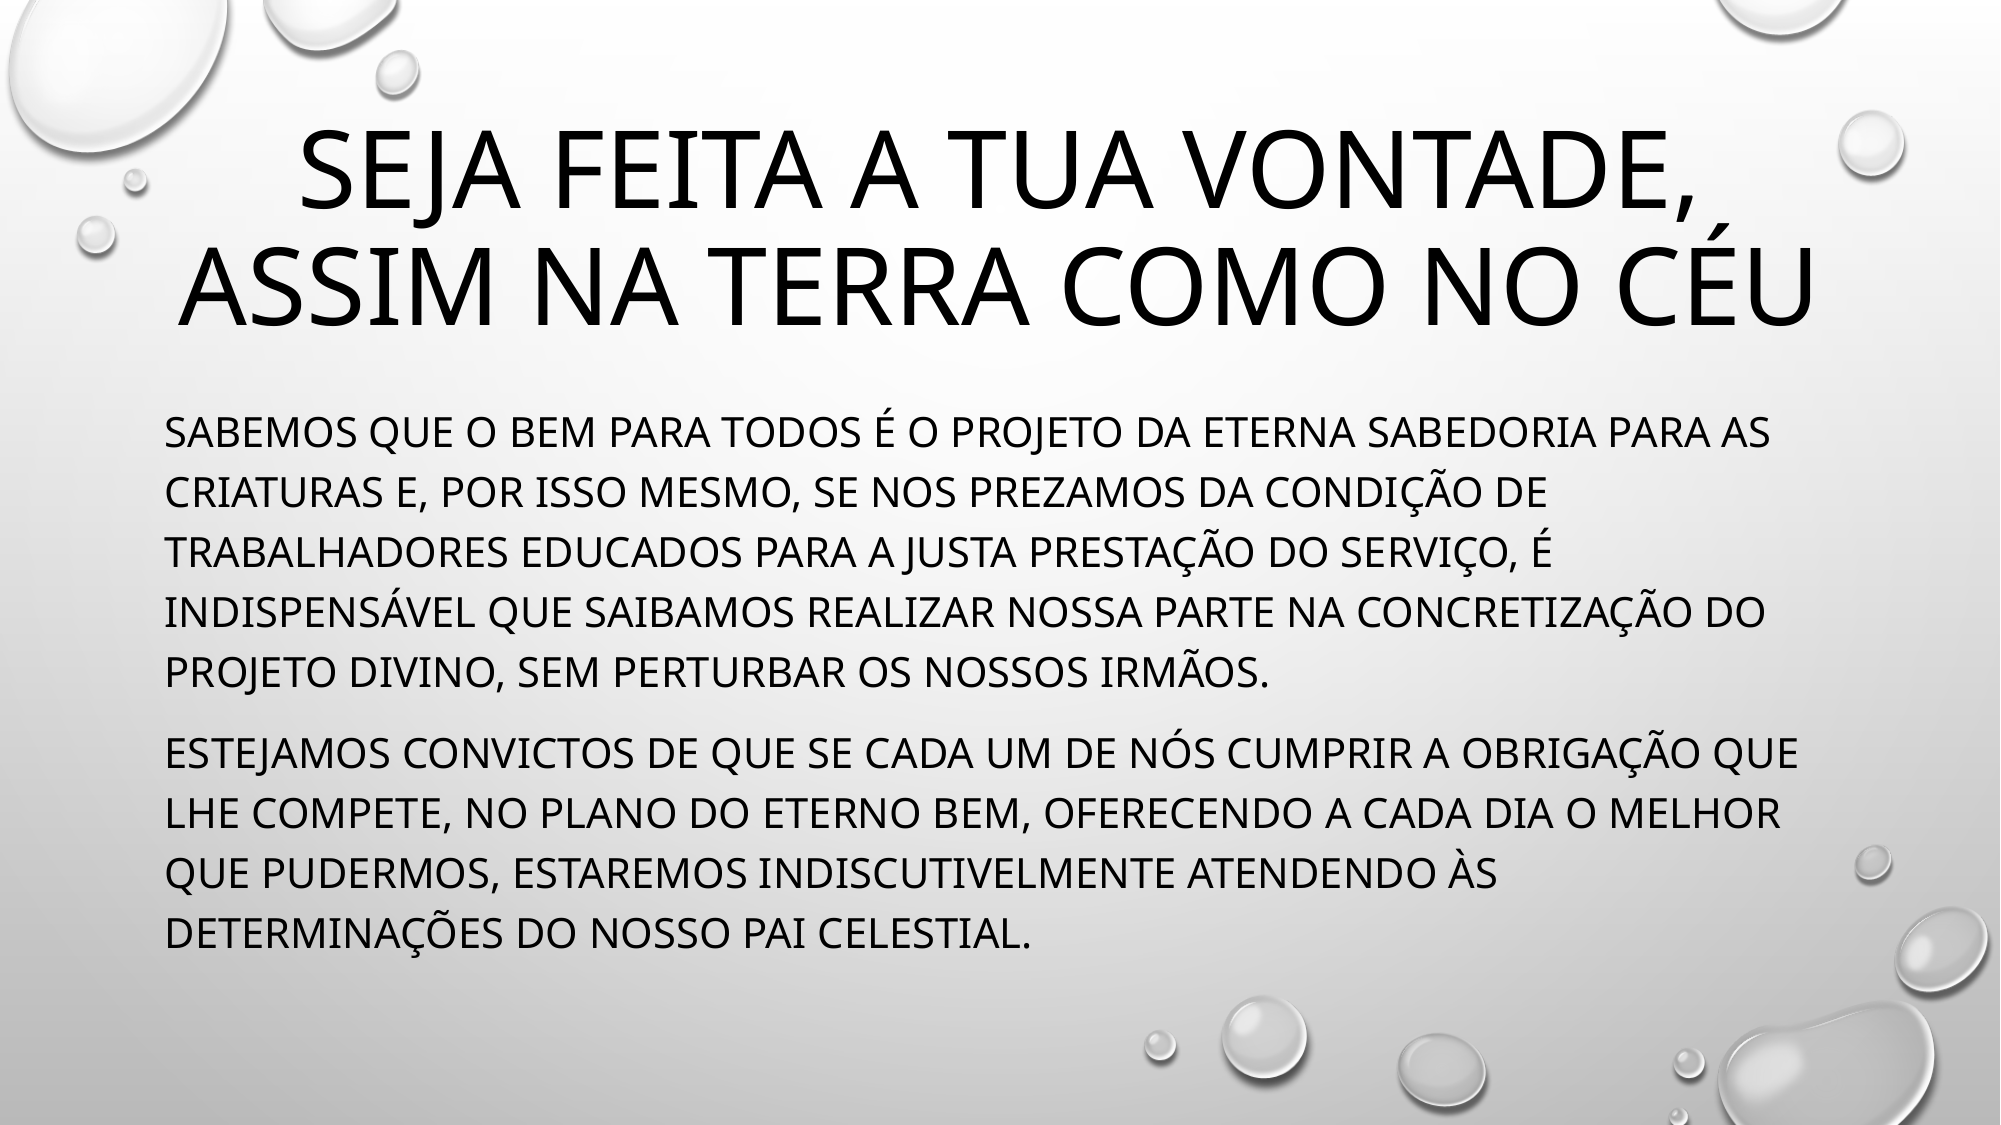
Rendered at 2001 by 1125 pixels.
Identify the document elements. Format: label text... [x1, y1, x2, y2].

list Sabemos que o bem para todos É O projeto da eterna sabedoria para as criaturas e, por isso mesmo, Se nos prezamos da condição de trabalhadores educados para a justa prestação do serviço, É indispensável que saibamos realizar nossa parte na concretização do projeto divino, sem perturbar Os nossos irmãos. Estejamos convictos de que se cada um de nós cumprir a obrigação que lhe compete, No plano do eterno bem, oferecendo a cada dia o melhor que pudermos, estaremos indiscutivelmente atendendo às determinações do nosso Pai celestial. [149, 388, 1850, 950]
picture [0, 0, 2000, 1125]
title Seja feita a tua vontade, assim na terra como no céu [149, 101, 1851, 364]
